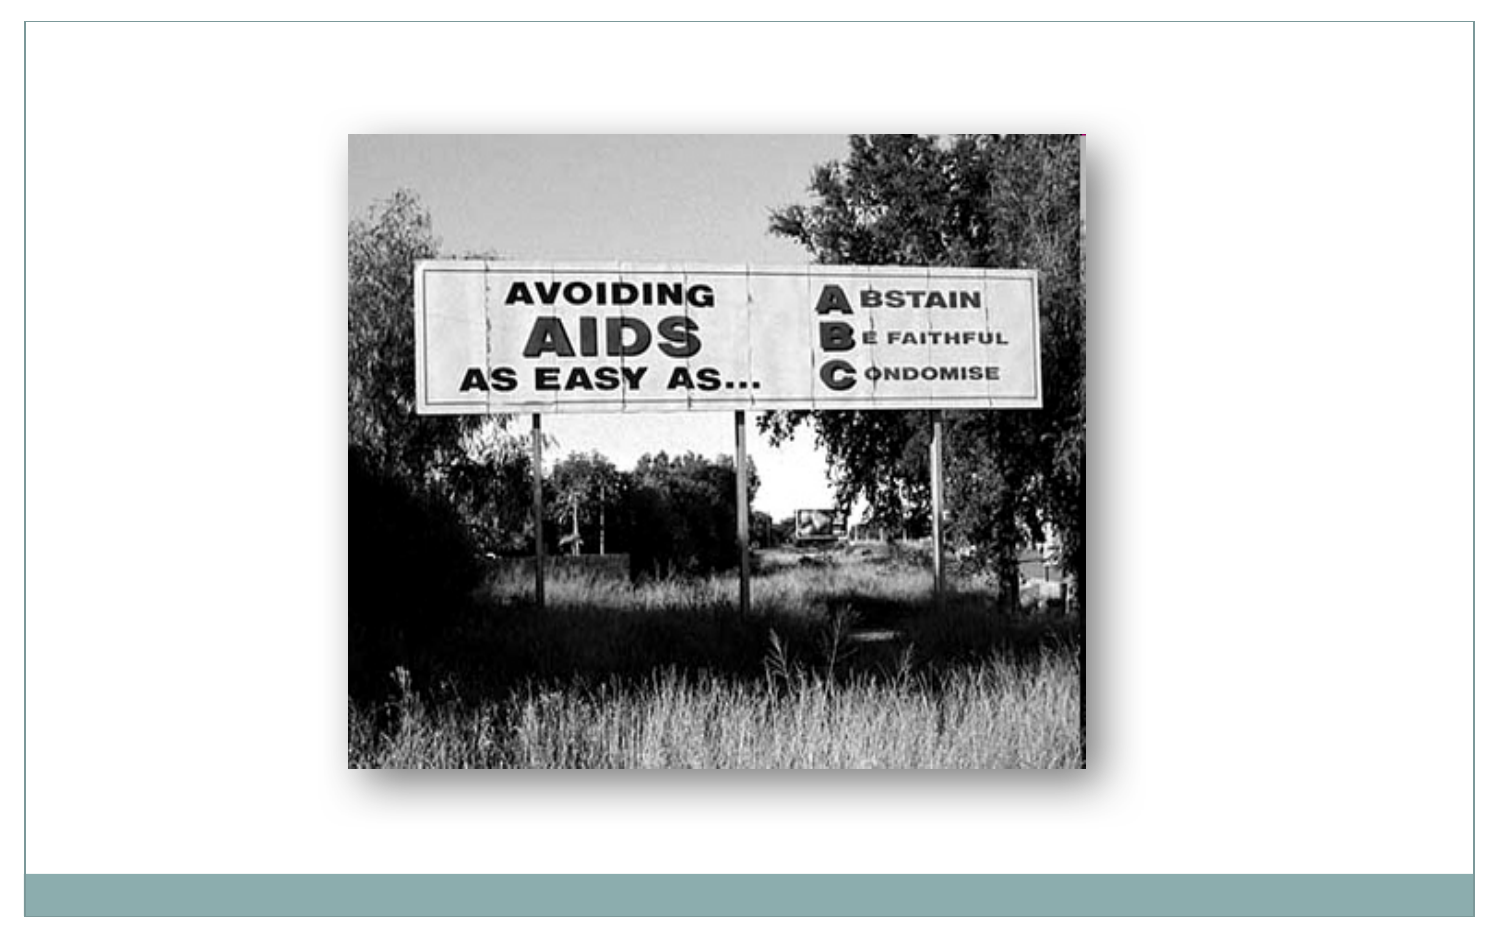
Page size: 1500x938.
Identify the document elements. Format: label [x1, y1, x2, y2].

text_box [348, 134, 1086, 769]
